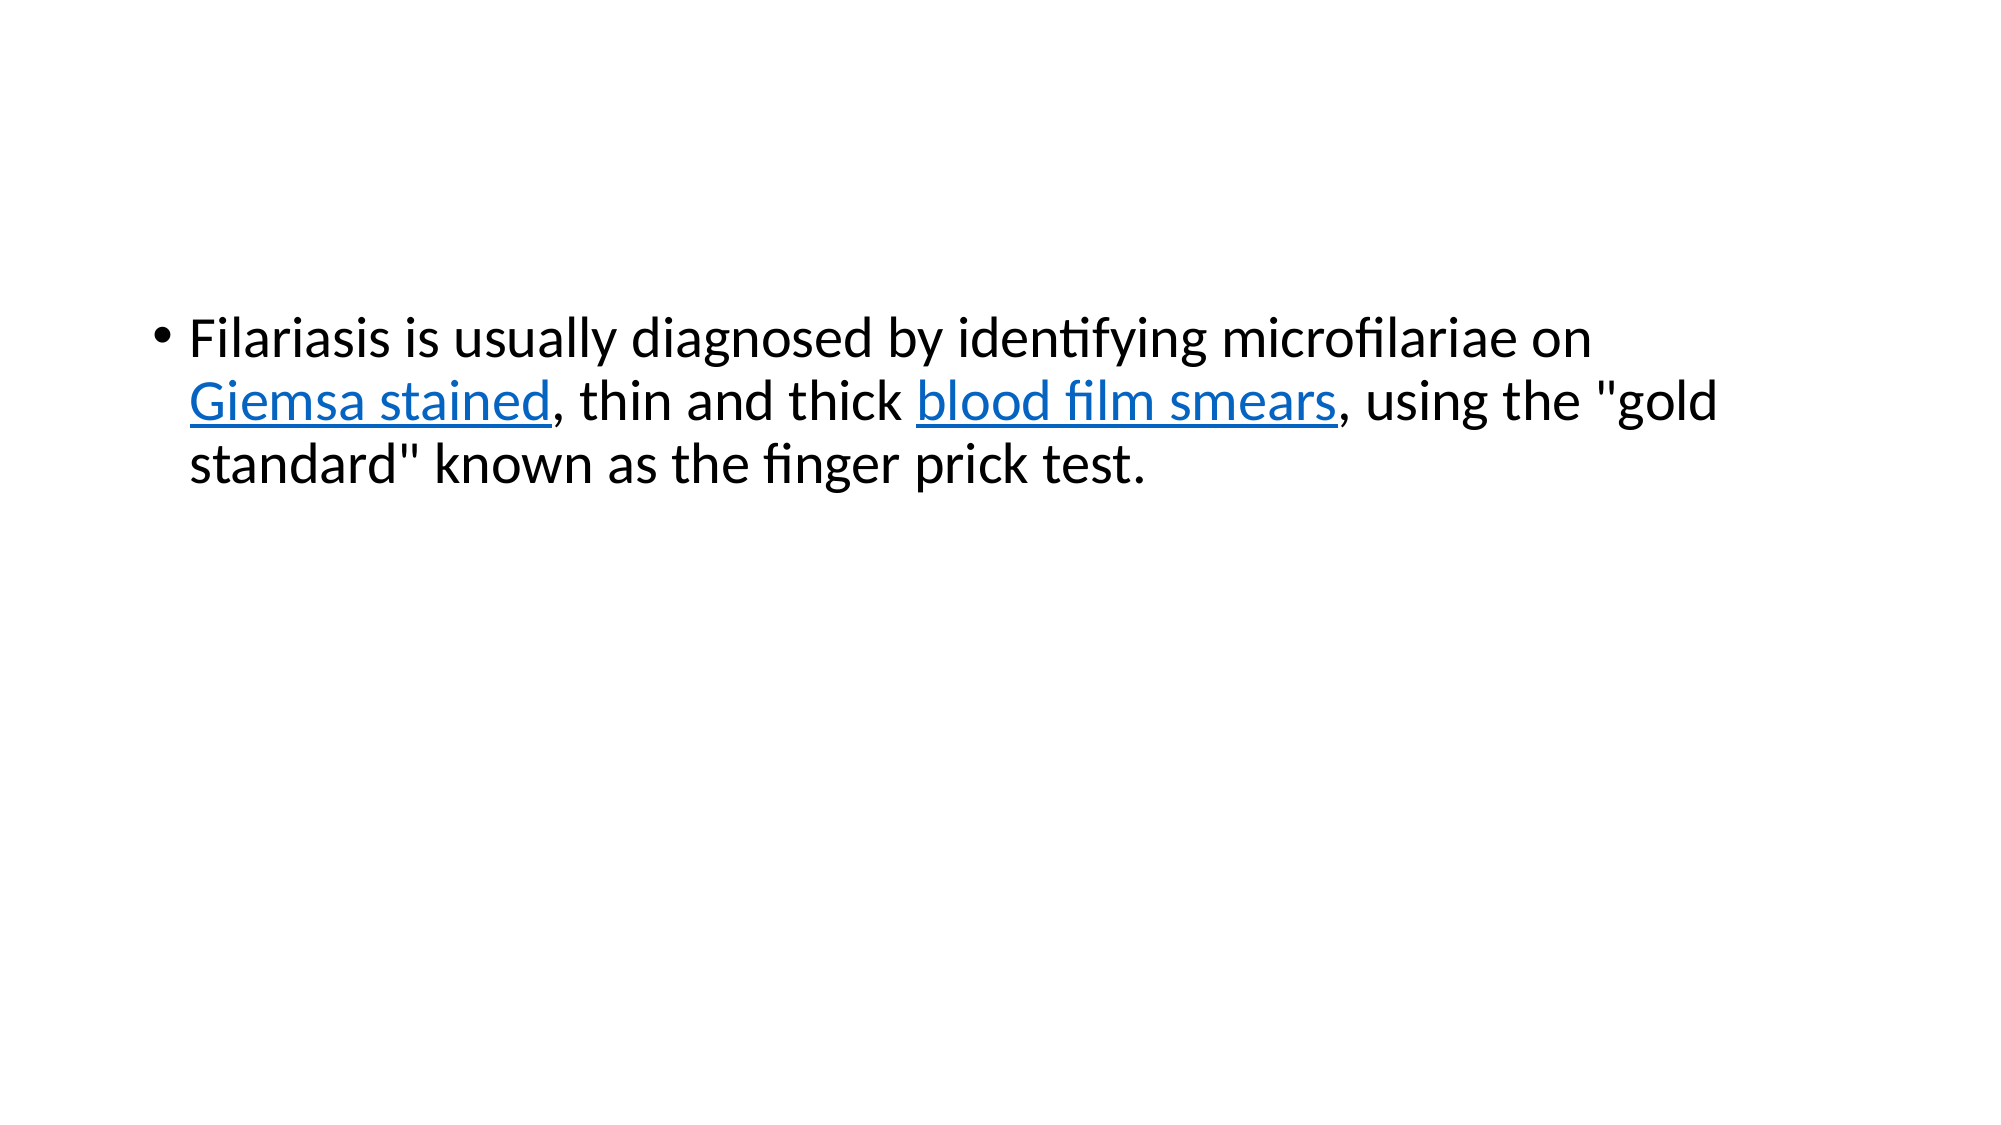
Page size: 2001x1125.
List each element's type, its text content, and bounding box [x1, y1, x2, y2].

list Filariasis is usually diagnosed by identifying microfilariae on Giemsa stained, thin and thick blood film smears, using the "gold standard" known as the finger prick test. [137, 299, 1863, 1014]
